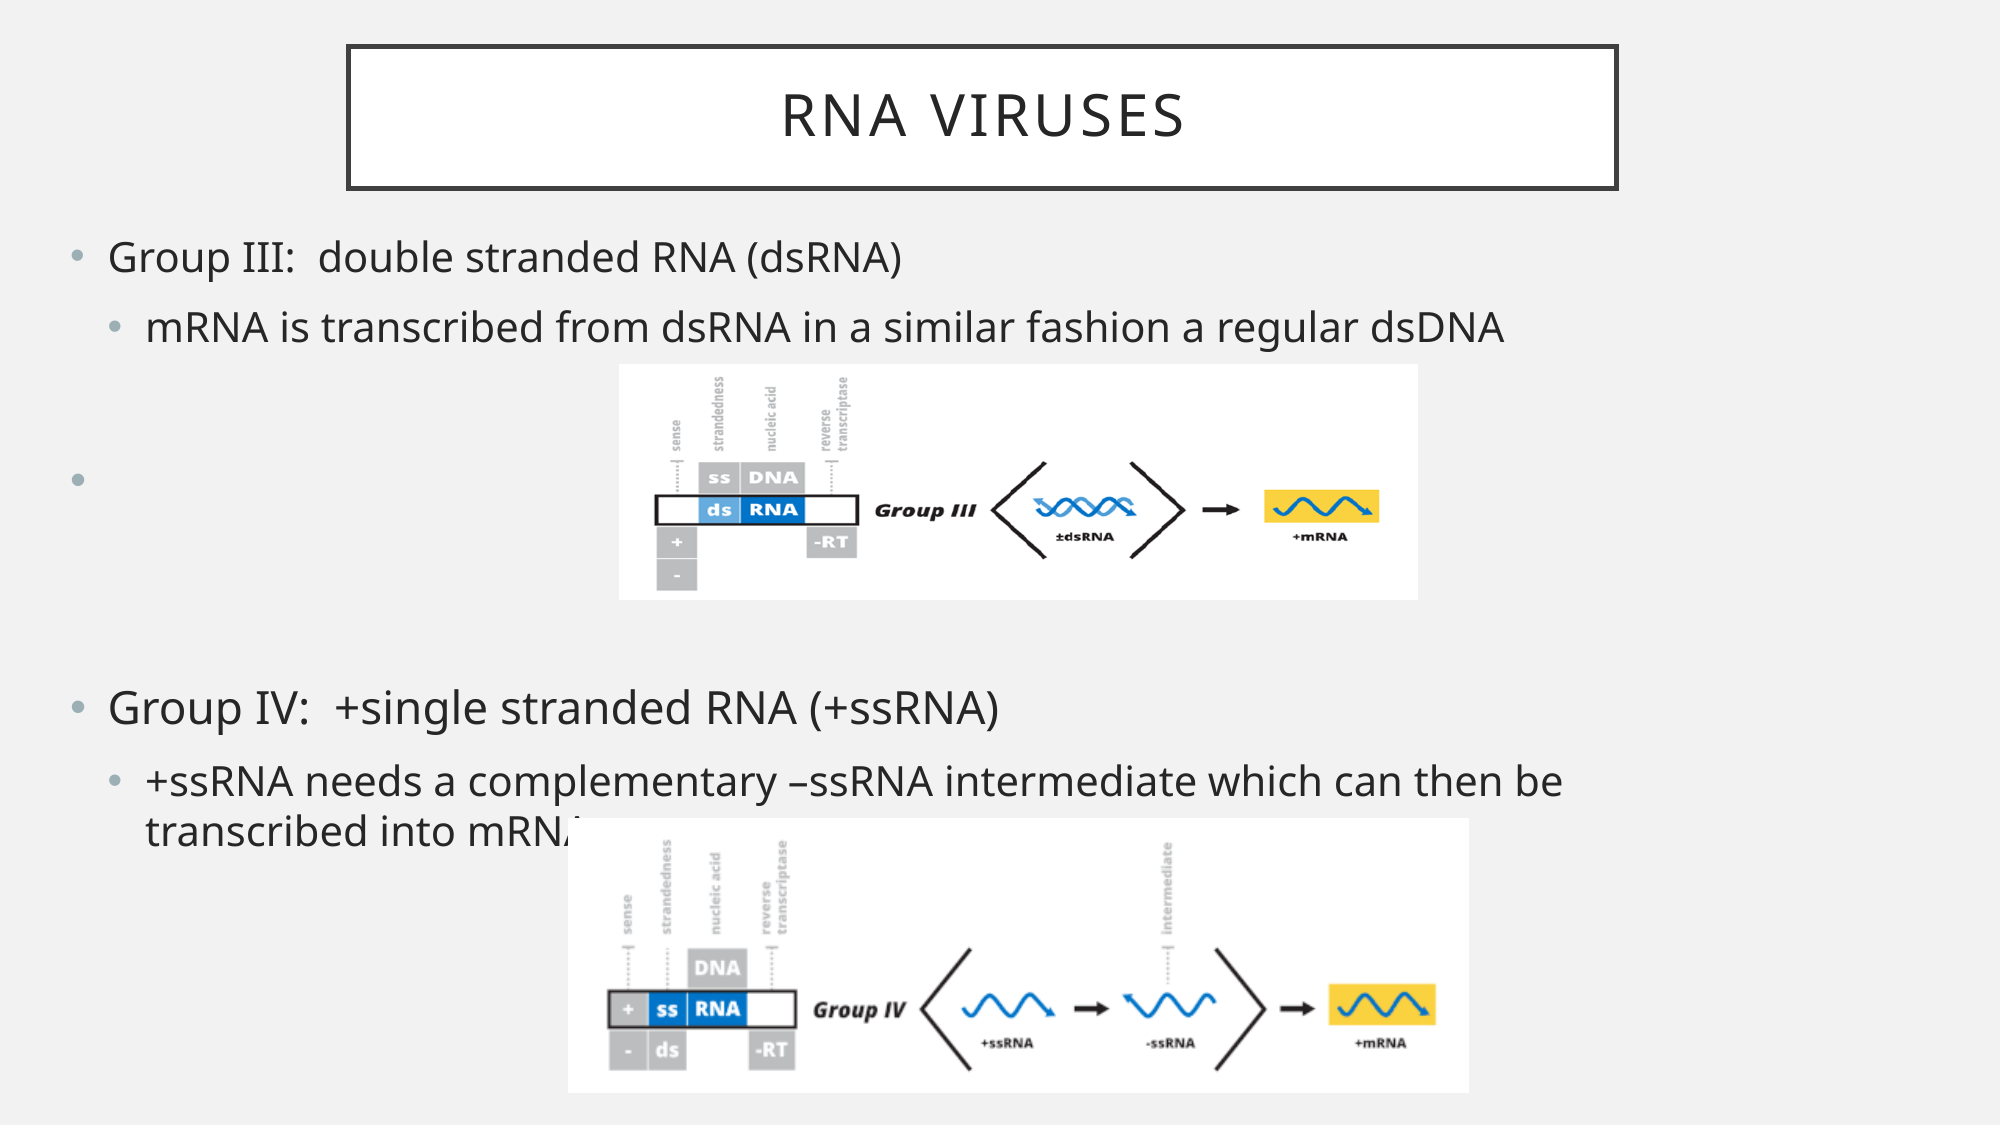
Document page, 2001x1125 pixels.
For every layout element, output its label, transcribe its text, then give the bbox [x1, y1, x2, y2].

picture [568, 818, 1469, 1093]
list Group III: double stranded RNA (dsRNA) mRNA is transcribed from dsRNA in a similar fashion a regular dsDNA Group IV: +single stranded RNA (+ssRNA) +ssRNA needs a complementary –ssRNA intermediate which can then be transcribed into mRNA [55, 222, 1745, 980]
picture [619, 364, 1418, 600]
title RNA Viruses [346, 44, 1619, 191]
